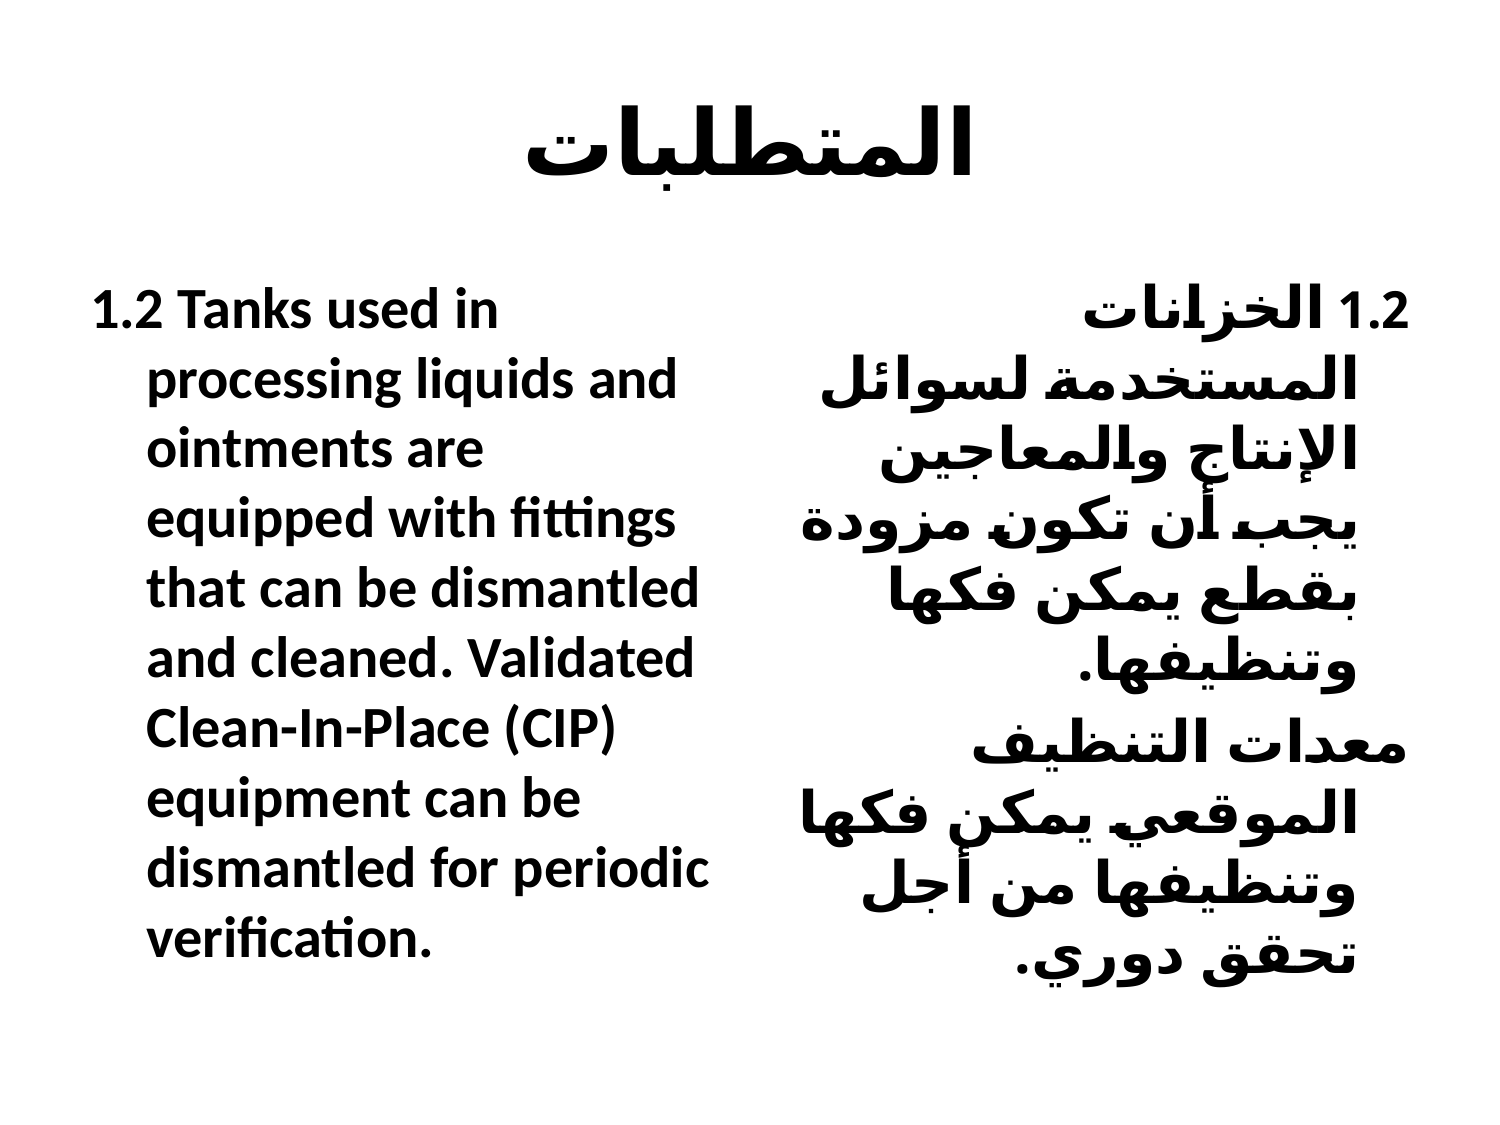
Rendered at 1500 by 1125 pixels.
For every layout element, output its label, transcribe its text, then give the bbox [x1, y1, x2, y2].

title المتطلبات [75, 45, 1425, 233]
list 1.2 الخزانات المستخدمة لسوائل الإنتاج والمعاجين يجب أن تكون مزودة بقطع يمكن فكها وتنظيفها. معدات التنظيف الموقعي يمكن فكها وتنظيفها من أجل تحقق دوري. [762, 262, 1425, 1005]
list 1.2 Tanks used in processing liquids and ointments are equipped with fittings that can be dismantled and cleaned. Validated Clean-In-Place (CIP) equipment can be dismantled for periodic verification. [75, 262, 738, 1005]
